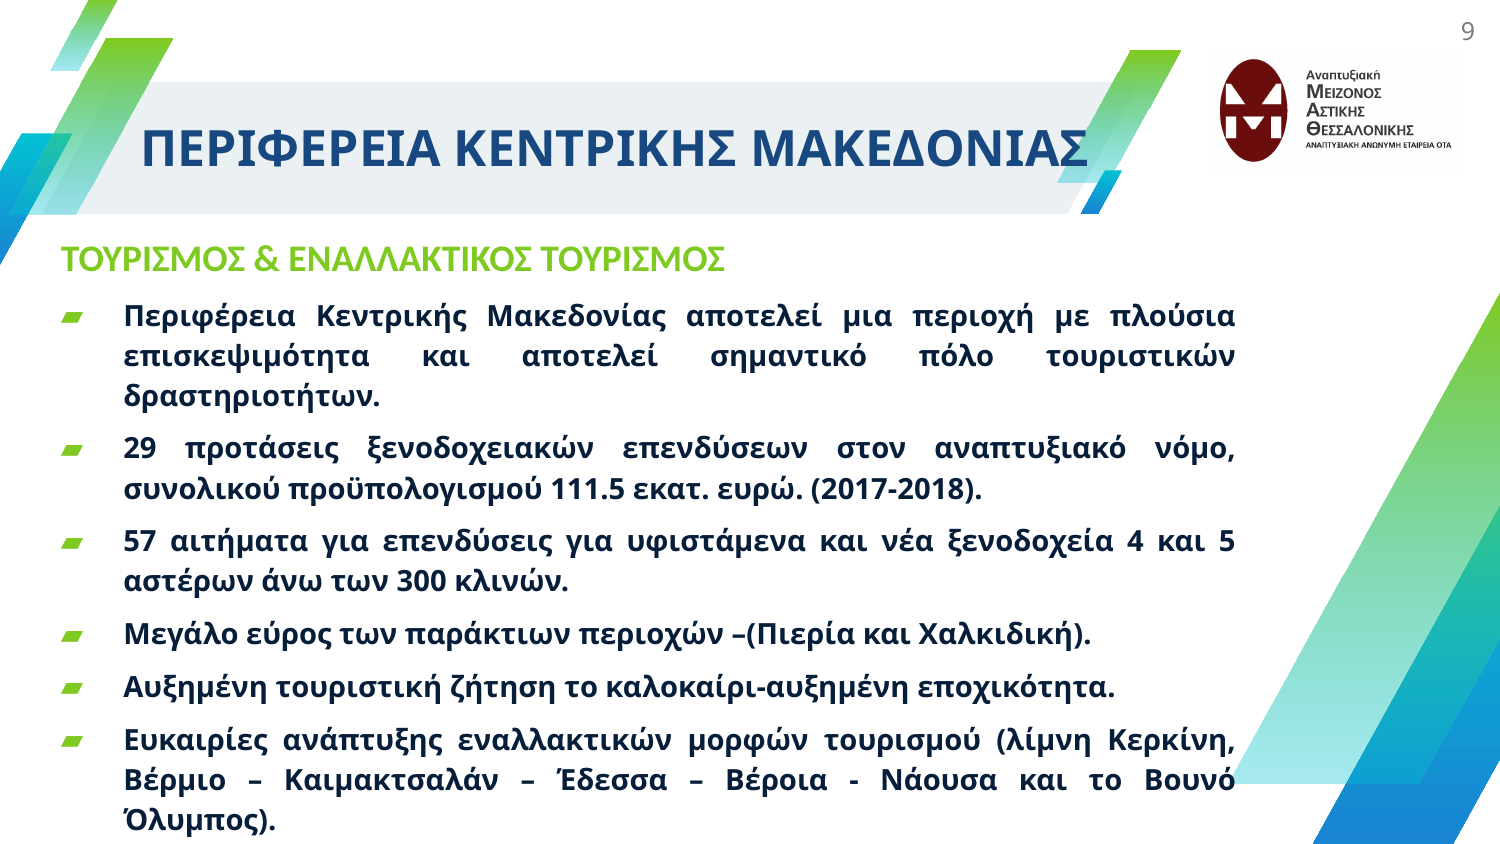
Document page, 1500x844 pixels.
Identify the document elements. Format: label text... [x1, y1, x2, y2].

slide_number 9 [1403, 0, 1475, 65]
list ΤΟΥΡΙΣΜΟΣ & ΕΝΑΛΛΑΚΤΙΚΟΣ ΤΟΥΡΙΣΜΟΣ Περιφέρεια Κεντρικής Μακεδονίας αποτελεί μια περιοχή με πλούσια επισκεψιμότητα και αποτελεί σημαντικό πόλο τουριστικών δραστηριοτήτων. 29 προτάσεις ξενοδοχειακών επενδύσεων στον αναπτυξιακό νόμο, συνολικού προϋπολογισμού 111.5 εκατ. ευρώ. (2017-2018). 57 αιτήματα για επενδύσεις για υφιστάμενα και νέα ξενοδοχεία 4 και 5 αστέρων άνω των 300 κλινών. Μεγάλο εύρος των παράκτιων περιοχών –(Πιερία και Χαλκιδική). Αυξημένη τουριστική ζήτηση το καλοκαίρι-αυξημένη εποχικότητα. Ευκαιρίες ανάπτυξης εναλλακτικών μορφών τουρισμού (λίμνη Κερκίνη, Βέρμιο – Καιμακτσαλάν – Έδεσσα – Βέροια - Νάουσα και το Βουνό Όλυμπος). [48, 227, 1237, 804]
picture [1209, 50, 1463, 172]
text_box ΠΕΡΙΦΕΡΕΙΑ ΚΕΝΤΡΙΚΗΣ ΜΑΚΕΔΟΝΙΑΣ [140, 107, 1218, 193]
